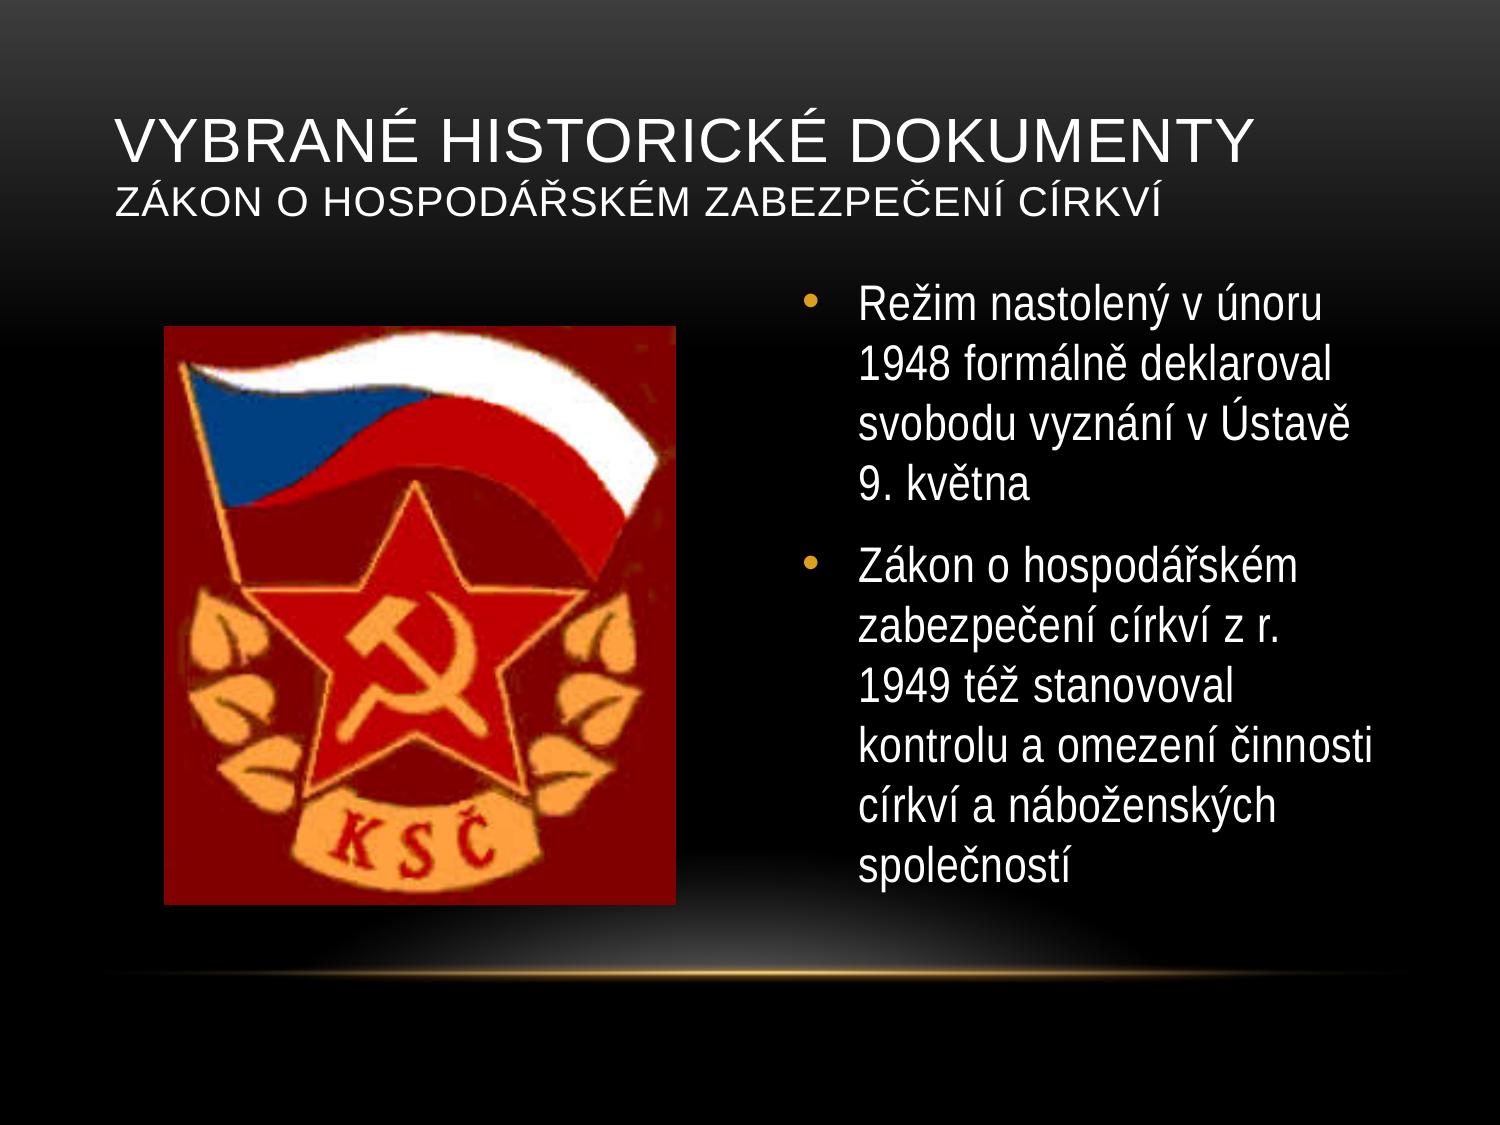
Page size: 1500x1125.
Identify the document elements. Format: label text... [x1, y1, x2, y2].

list Režim nastolený v únoru 1948 formálně deklaroval svobodu vyznání v Ústavě 9. května Zákon o hospodářském zabezpečení církví z r. 1949 též stanovoval kontrolu a omezení činnosti církví a náboženských společností [787, 262, 1400, 938]
title Vybrané historické dokumenty Zákon o hospodářském zabezpečení církví [99, 45, 1400, 233]
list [164, 326, 676, 906]
picture [0, 0, 1500, 1125]
